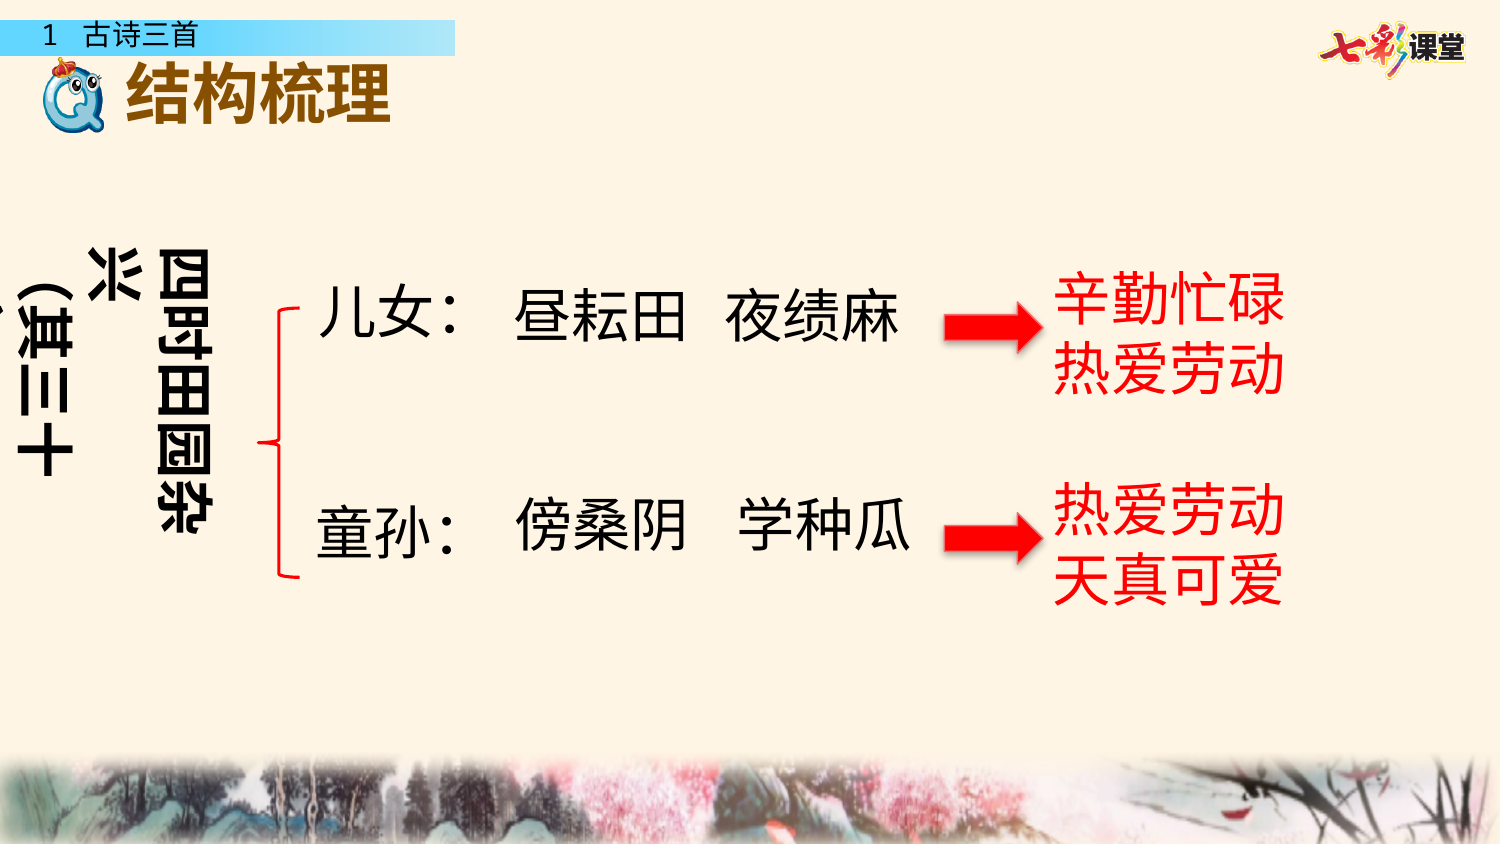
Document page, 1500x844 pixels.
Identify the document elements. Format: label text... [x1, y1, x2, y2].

text_box 夜绩麻 [709, 271, 933, 357]
text_box 四时田园杂兴 （其三十一） [57, 230, 230, 599]
picture [1316, 20, 1468, 80]
picture [12, 782, 1472, 830]
text_box 童孙： [301, 488, 488, 574]
text_box 结构梳理 [114, 46, 479, 138]
text_box [257, 307, 300, 579]
text_box [943, 301, 1044, 354]
text_box 儿女： [303, 267, 452, 353]
text_box 昼耘田 [498, 271, 709, 357]
text_box 学种瓜 [722, 480, 945, 566]
text_box 傍桑阴 [499, 480, 722, 566]
text_box 热爱劳动天真可爱 [1038, 466, 1332, 621]
picture [43, 57, 104, 133]
text_box 辛勤忙碌 热爱劳动 [1038, 255, 1332, 410]
text_box [945, 512, 1038, 565]
